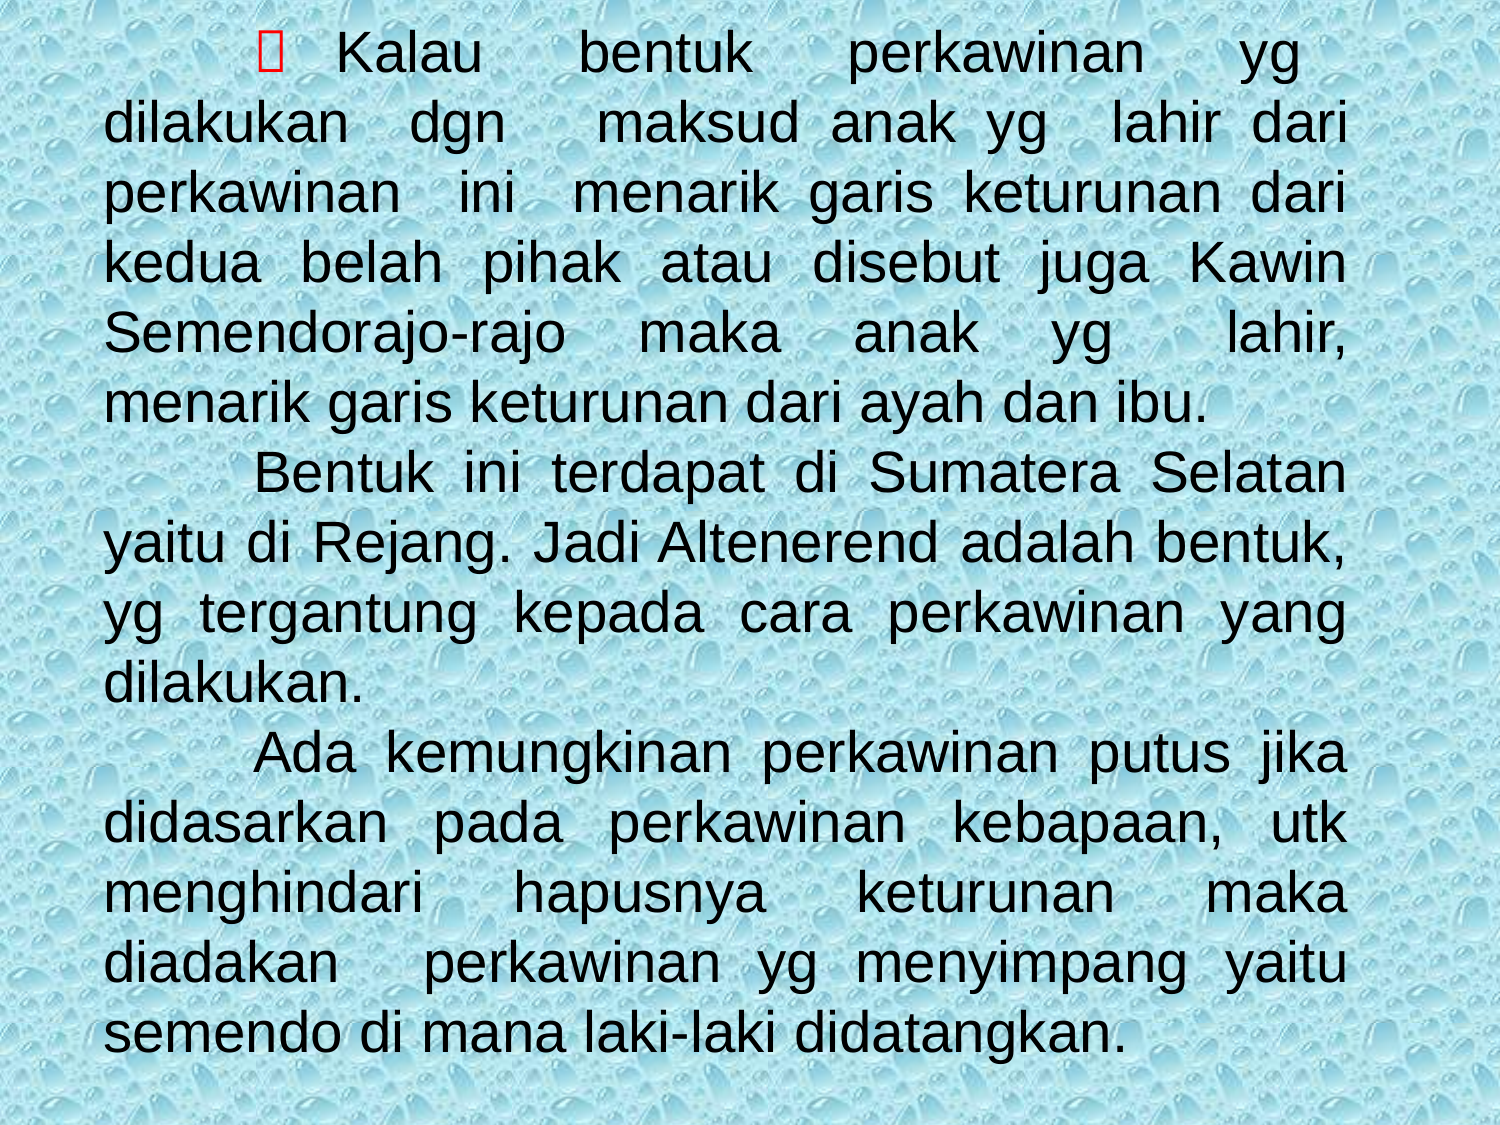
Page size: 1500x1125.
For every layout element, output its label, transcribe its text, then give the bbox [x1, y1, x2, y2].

picture [0, 0, 1500, 1125]
text_box  Kalau bentuk perkawinan yg dilakukan dgn maksud anak yg lahir dari perkawinan ini menarik garis keturunan dari kedua belah pihak atau disebut juga Kawin Semendorajo-rajo maka anak yg lahir, menarik garis keturunan dari ayah dan ibu. Bentuk ini terdapat di Sumatera Selatan yaitu di Rejang. Jadi Altenerend adalah bentuk, yg tergantung kepada cara perkawinan yang dilakukan. Ada kemungkinan perkawinan putus jika didasarkan pada perkawinan kebapaan, utk menghindari hapusnya keturunan maka diadakan perkawinan yg menyimpang yaitu semendo di mana laki-laki didatangkan. [88, 7, 1365, 1072]
slide_number [1074, 1042, 1425, 1103]
